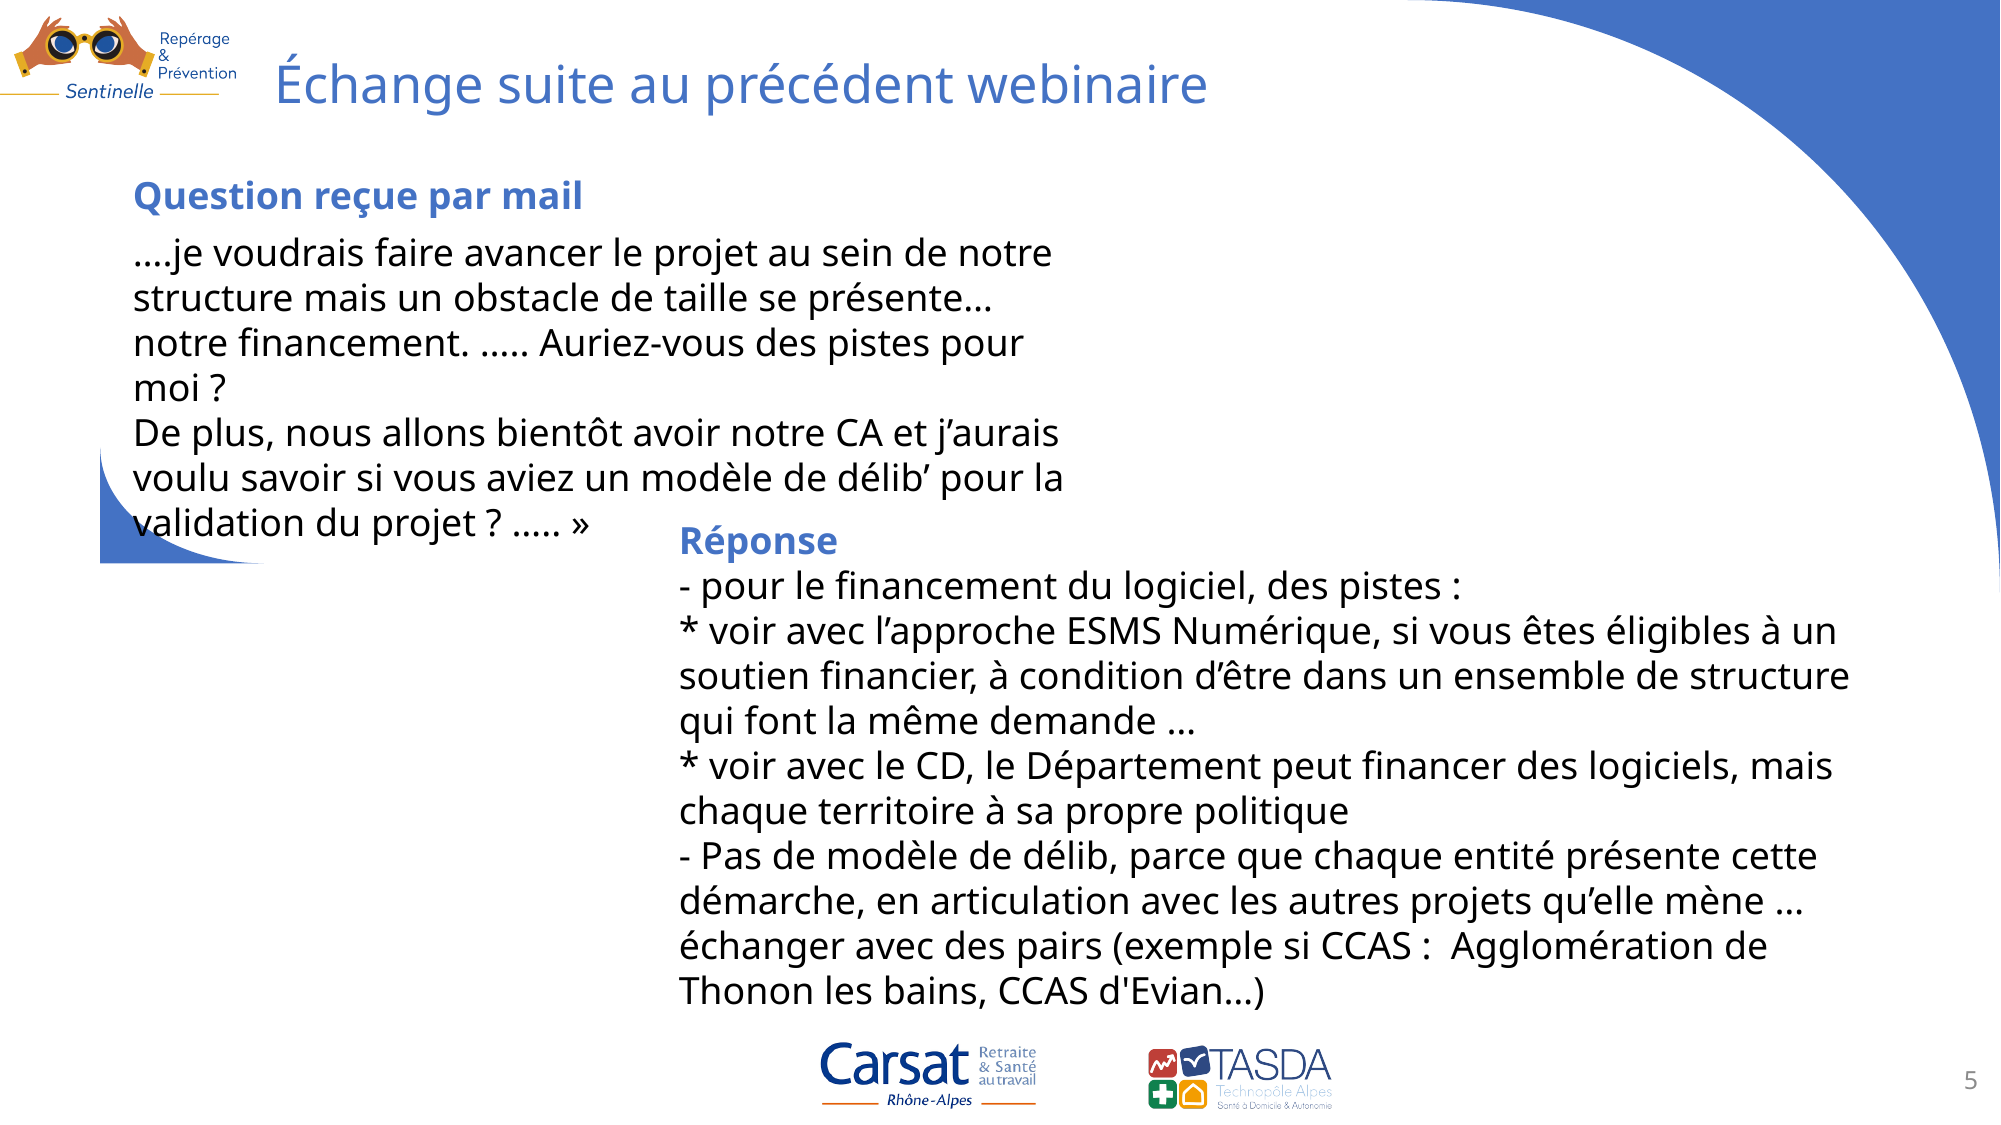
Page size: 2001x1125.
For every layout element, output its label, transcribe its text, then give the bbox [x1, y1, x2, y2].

picture [1144, 1065, 1336, 1110]
text_box ….je voudrais faire avancer le projet au sein de notre structure mais un obstacle de taille se présente… notre financement. ….. Auriez-vous des pistes pour moi ? De plus, nous allons bientôt avoir notre CA et j’aurais voulu savoir si vous aviez un modèle de délib’ pour la validation du projet ? ….. » [118, 221, 1095, 552]
text_box [99, 447, 264, 565]
picture [819, 1065, 1038, 1110]
picture [0, 16, 237, 104]
slide_number 5 [1887, 1051, 1994, 1112]
text_box Question reçue par mail [118, 164, 717, 221]
text_box Réponse - pour le financement du logiciel, des pistes : * voir avec l’approche ESMS Numérique, si vous êtes éligibles à un soutien financier, à condition d’être dans un ensemble de structure qui font la même demande … * voir avec le CD, le Département peut financer des logiciels, mais chaque territoire à sa propre politique - Pas de modèle de délib, parce que chaque entité présente cette démarche, en articulation avec les autres projets qu’elle mène … échanger avec des pairs (exemple si CCAS : Agglomération de Thonon les bains, CCAS d'Evian…) [663, 509, 1888, 1065]
title Échange suite au précédent webinaire [259, 49, 1662, 123]
